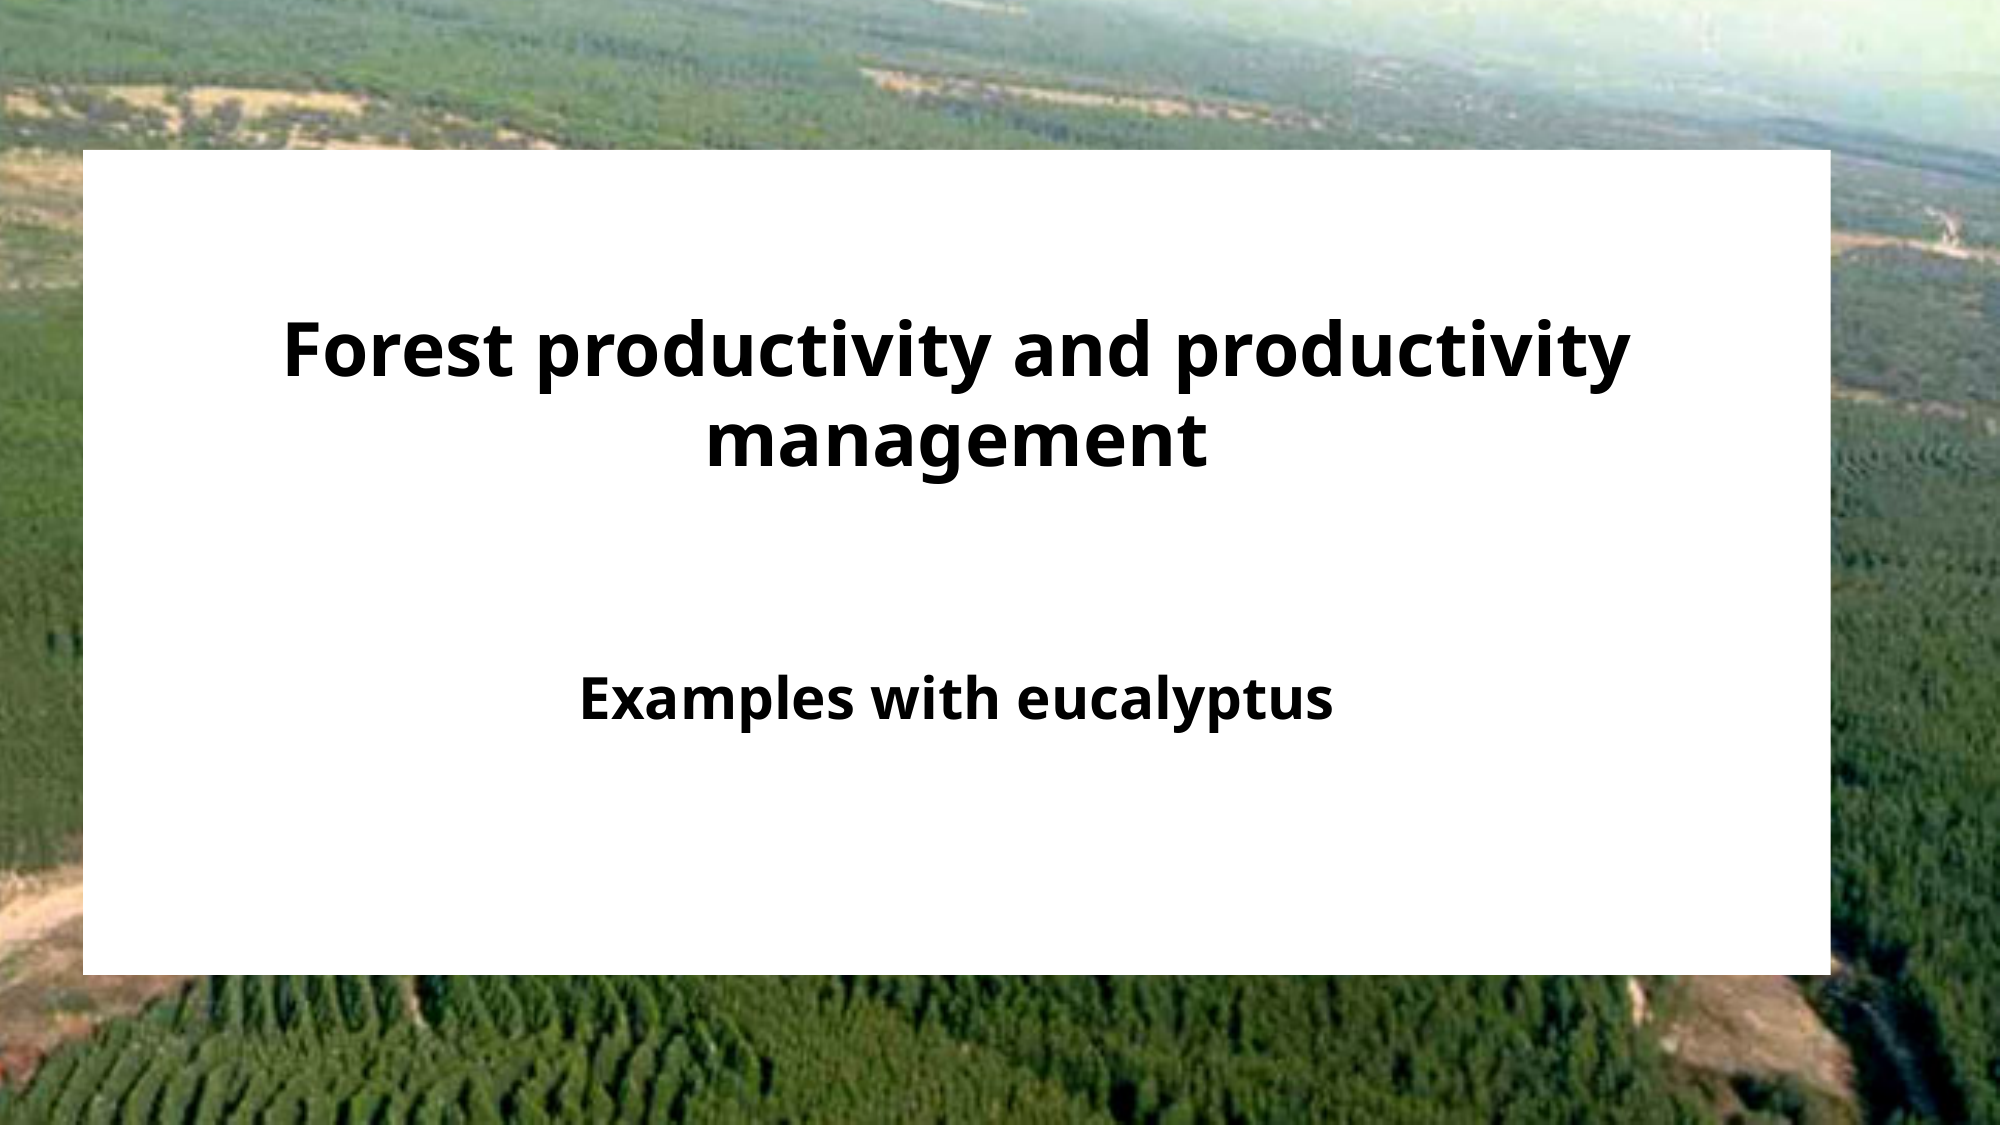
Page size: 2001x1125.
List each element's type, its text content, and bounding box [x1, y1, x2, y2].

title Forest productivity and productivity management Examples with eucalyptus [83, 149, 1831, 975]
picture [0, 0, 2000, 1125]
